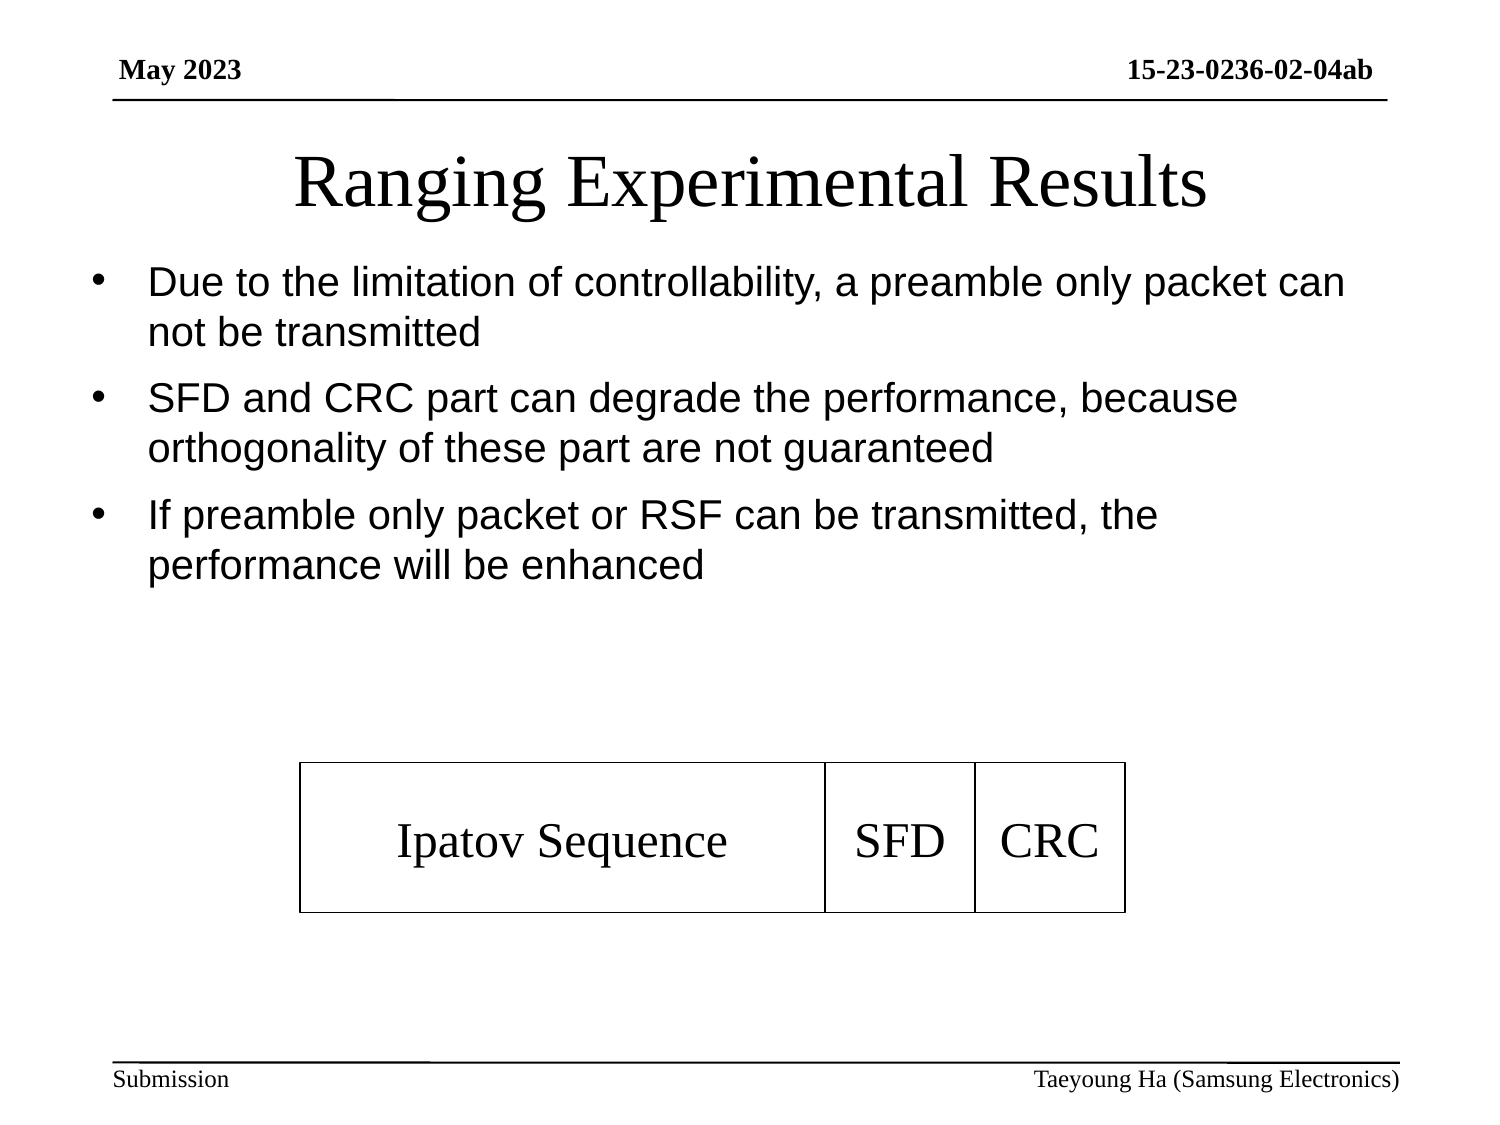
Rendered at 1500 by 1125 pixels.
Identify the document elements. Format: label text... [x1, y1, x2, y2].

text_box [299, 762, 1126, 913]
list Due to the limitation of controllability, a preamble only packet can not be transmitted SFD and CRC part can degrade the performance, because orthogonality of these part are not guaranteed If preamble only packet or RSF can be transmitted, the performance will be enhanced [76, 246, 1408, 1040]
title Ranging Experimental Results [76, 106, 1427, 247]
